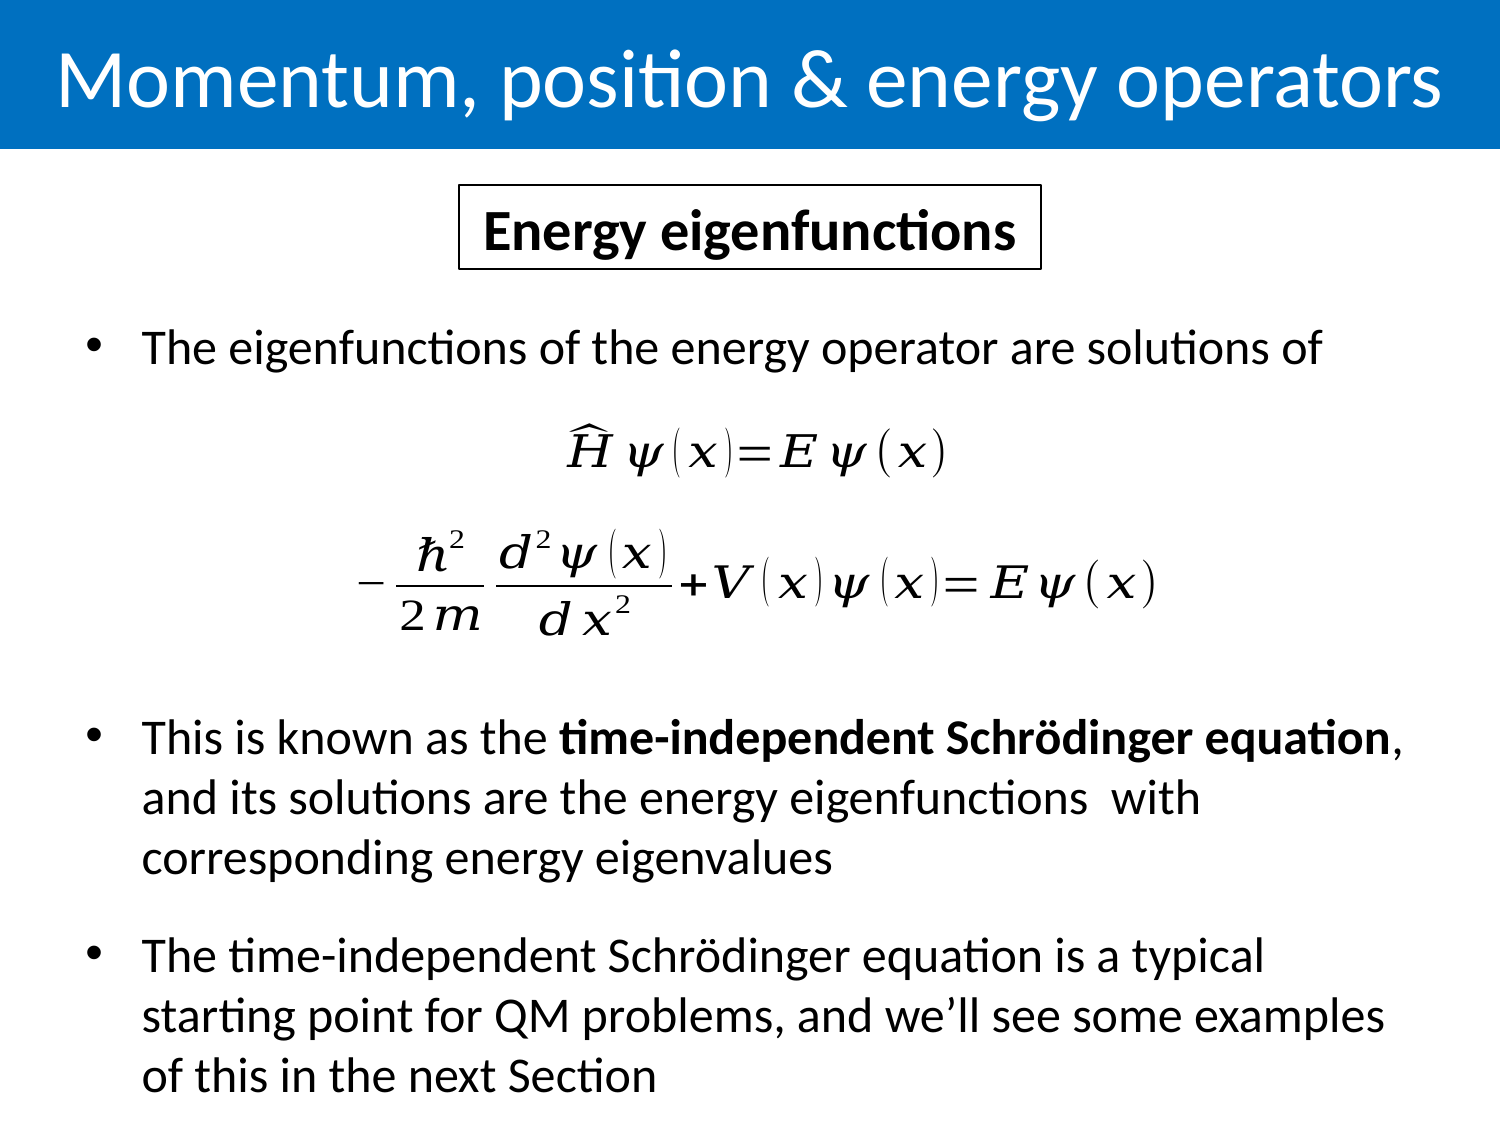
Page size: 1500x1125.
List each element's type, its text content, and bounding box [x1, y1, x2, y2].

text_box Momentum, position & energy operators [0, 0, 1500, 149]
text_box Energy eigenfunctions [459, 184, 1041, 270]
